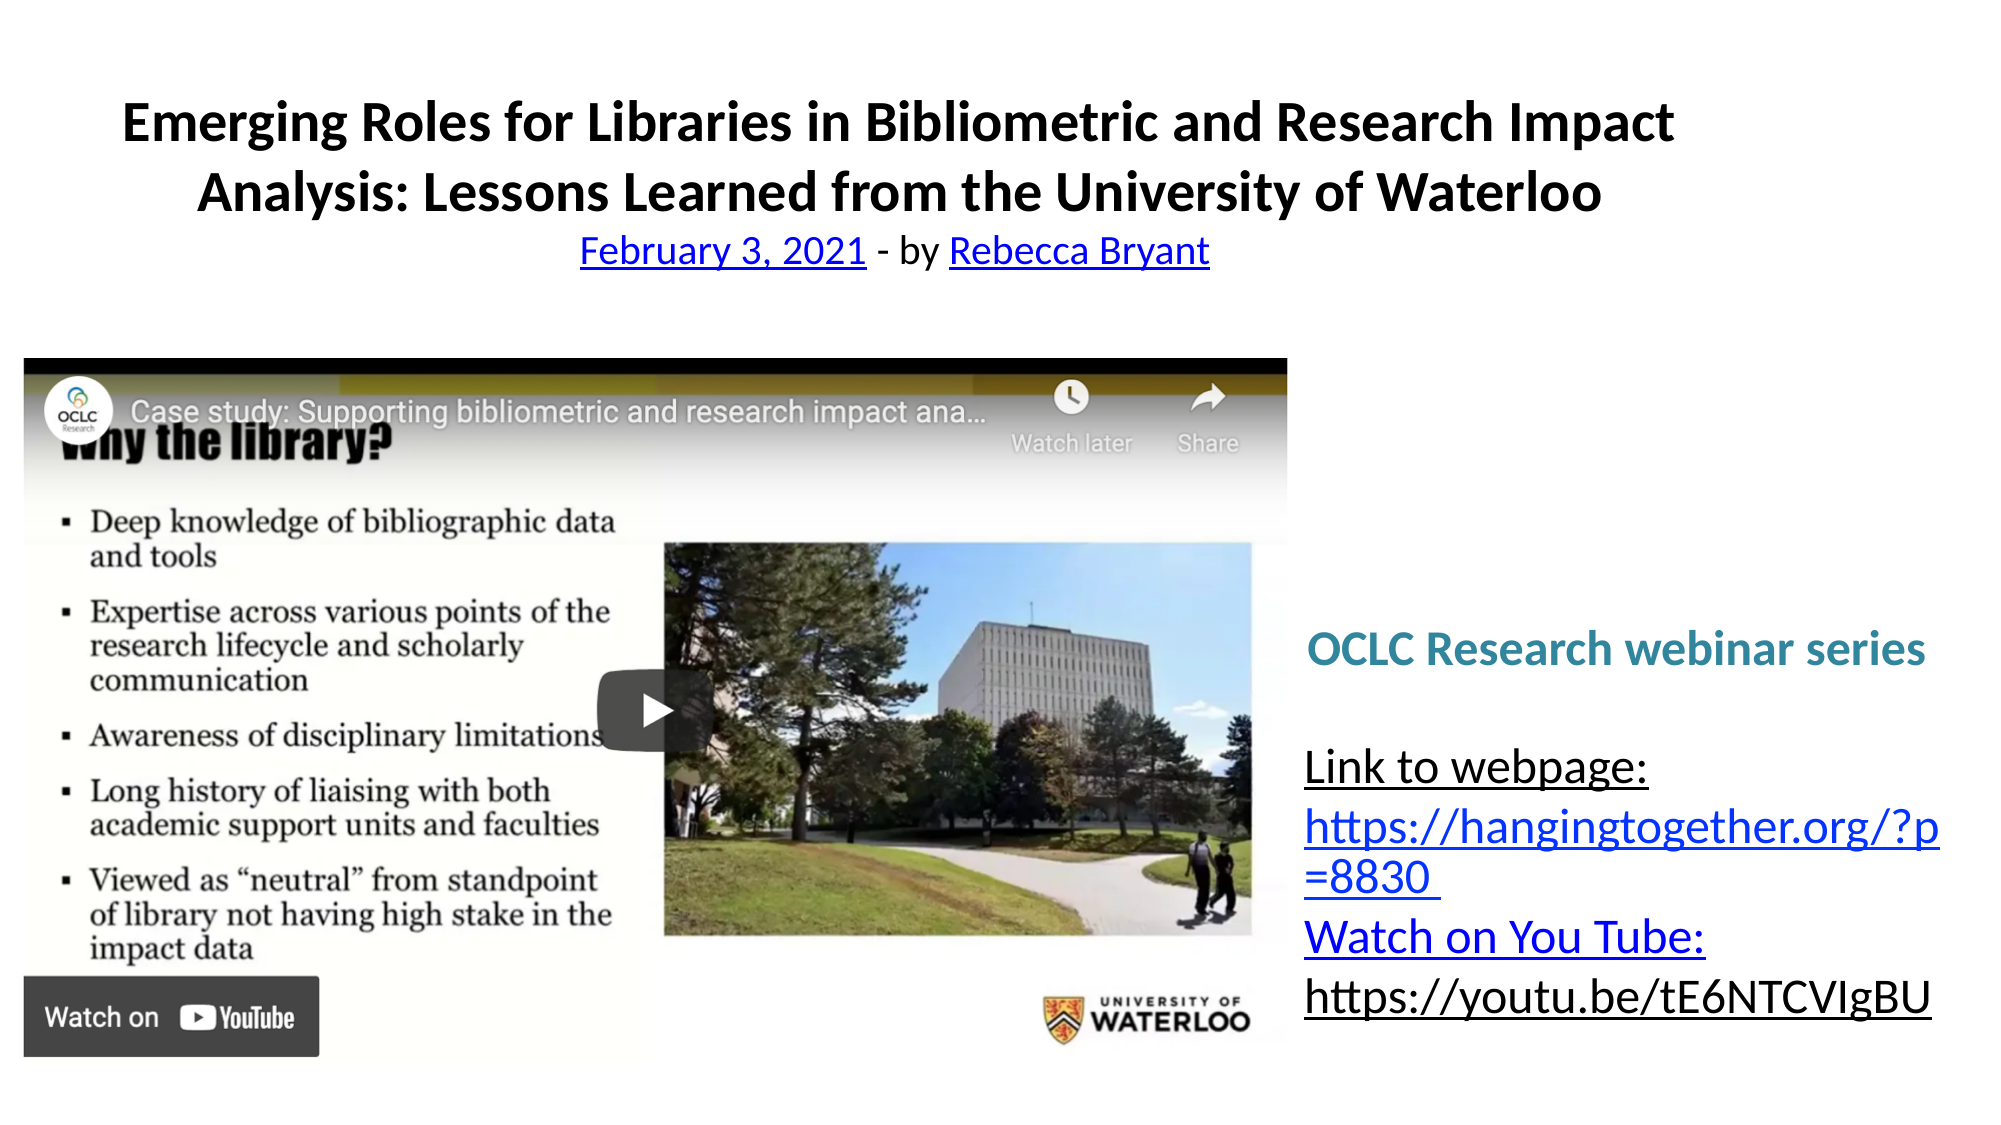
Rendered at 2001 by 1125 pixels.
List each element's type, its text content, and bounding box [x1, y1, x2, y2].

text_box Link to webpage: https://hangingtogether.org/?p=8830 Watch on You Tube: https://youtu.be/tE6NTCVIgBU [1294, 726, 1977, 982]
title Emerging Roles for Libraries in Bibliometric and Research Impact Analysis: Lessons Learned from the University of Waterloo February 3, 2021 - by Rebecca Bryant [0, 139, 1800, 327]
text_box OCLC Research webinar series [1294, 608, 1942, 684]
picture [21, 358, 1290, 1095]
